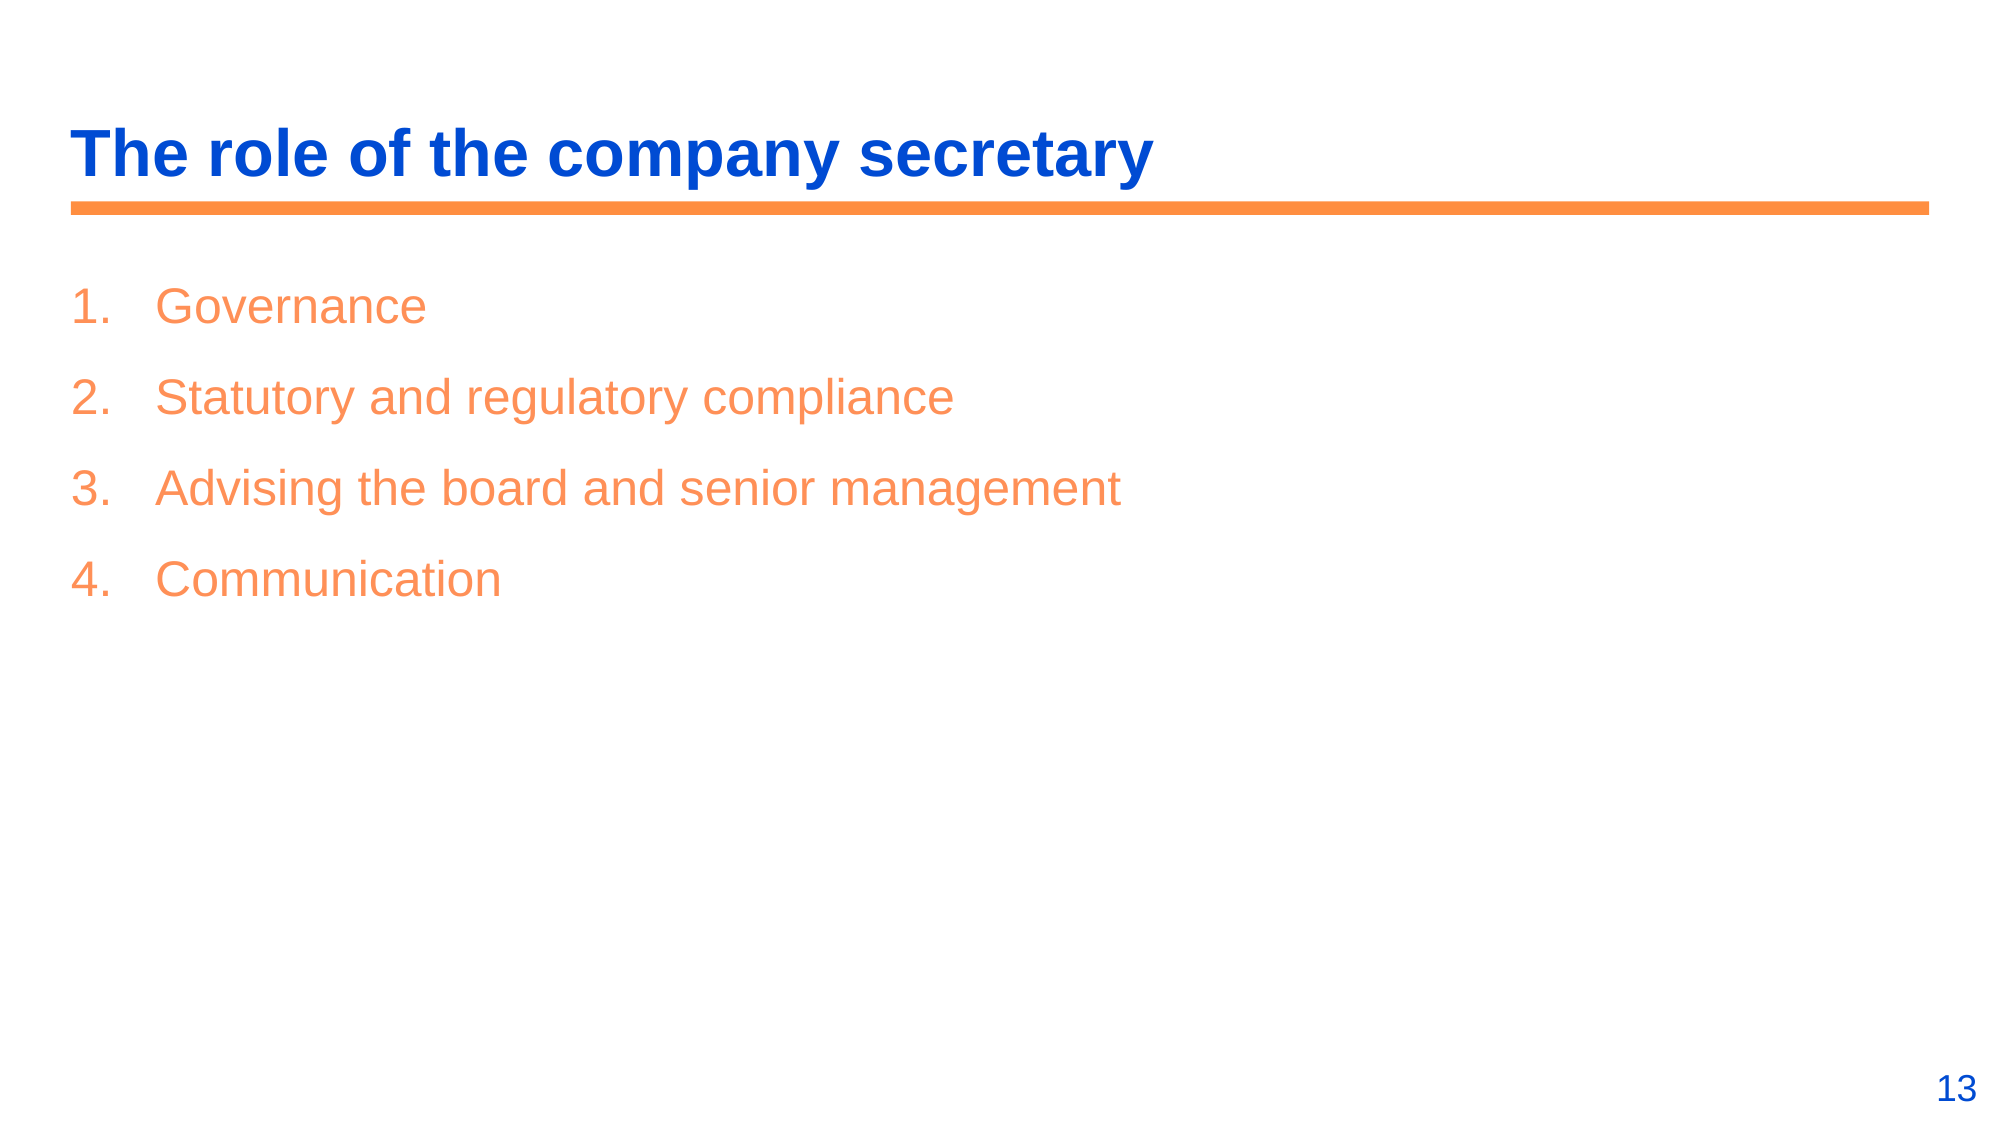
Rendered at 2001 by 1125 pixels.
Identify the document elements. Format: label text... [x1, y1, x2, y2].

list Governance Statutory and regulatory compliance Advising the board and senior management Communication [70, 267, 1930, 1047]
title The role of the company secretary [70, 0, 1322, 192]
